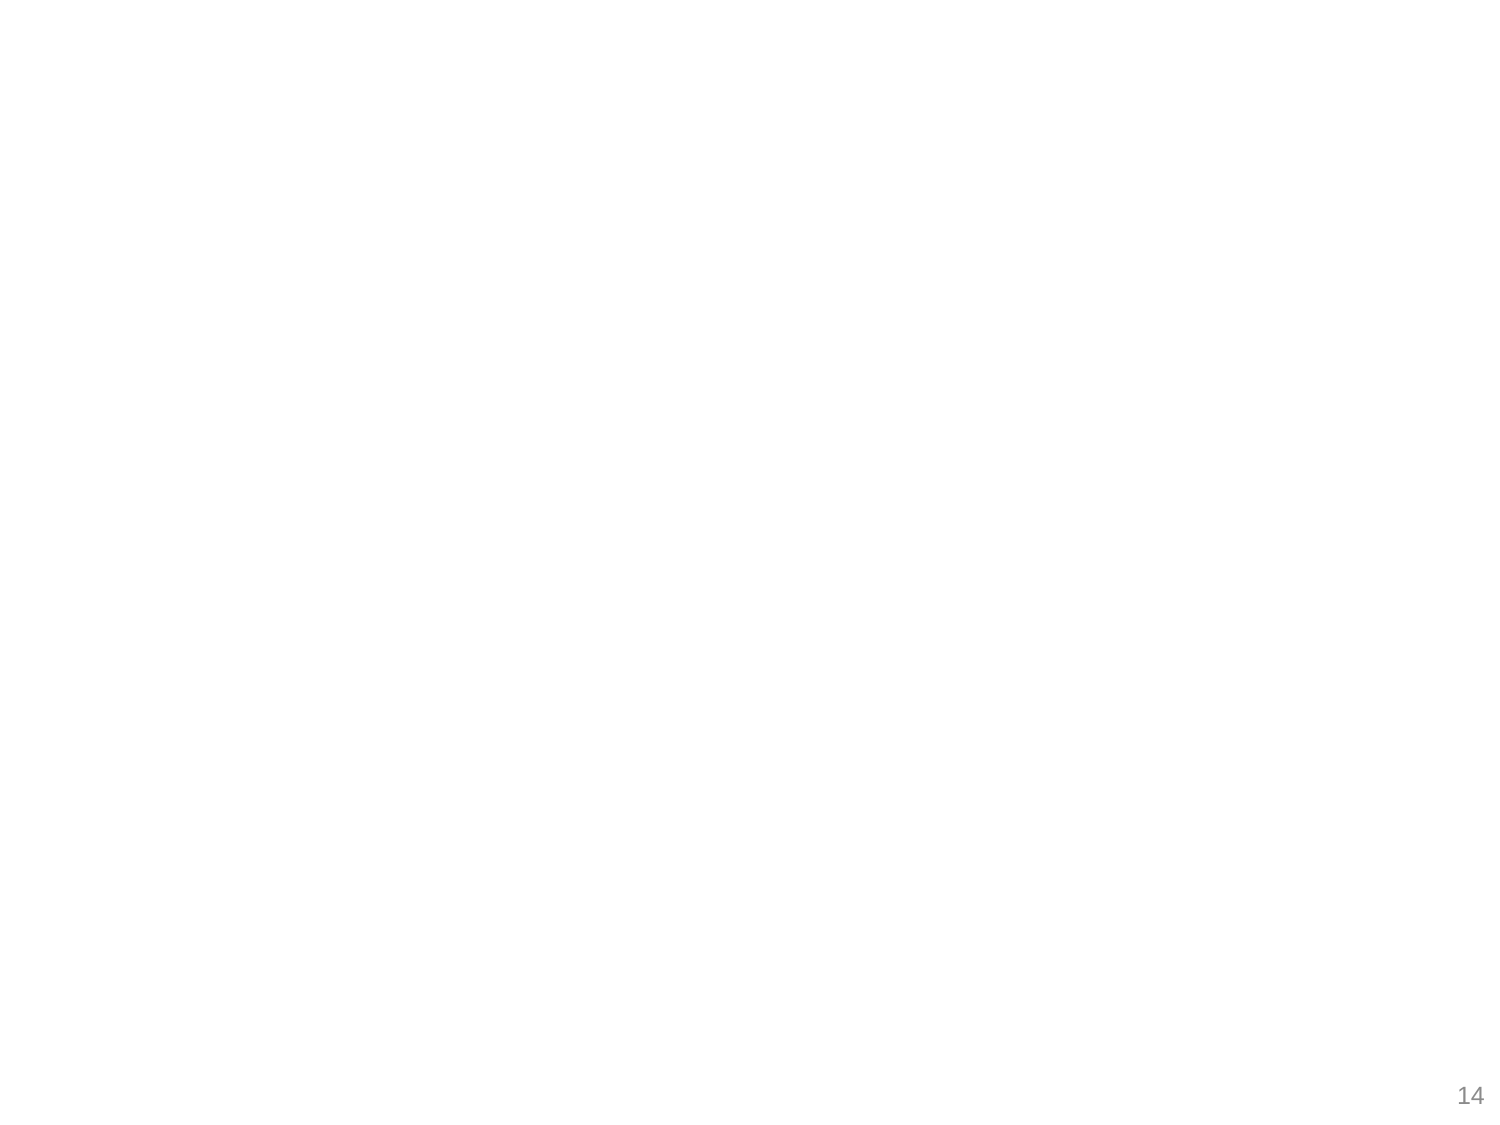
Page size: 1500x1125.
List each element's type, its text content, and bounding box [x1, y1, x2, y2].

slide_number 14 [1149, 1065, 1500, 1125]
